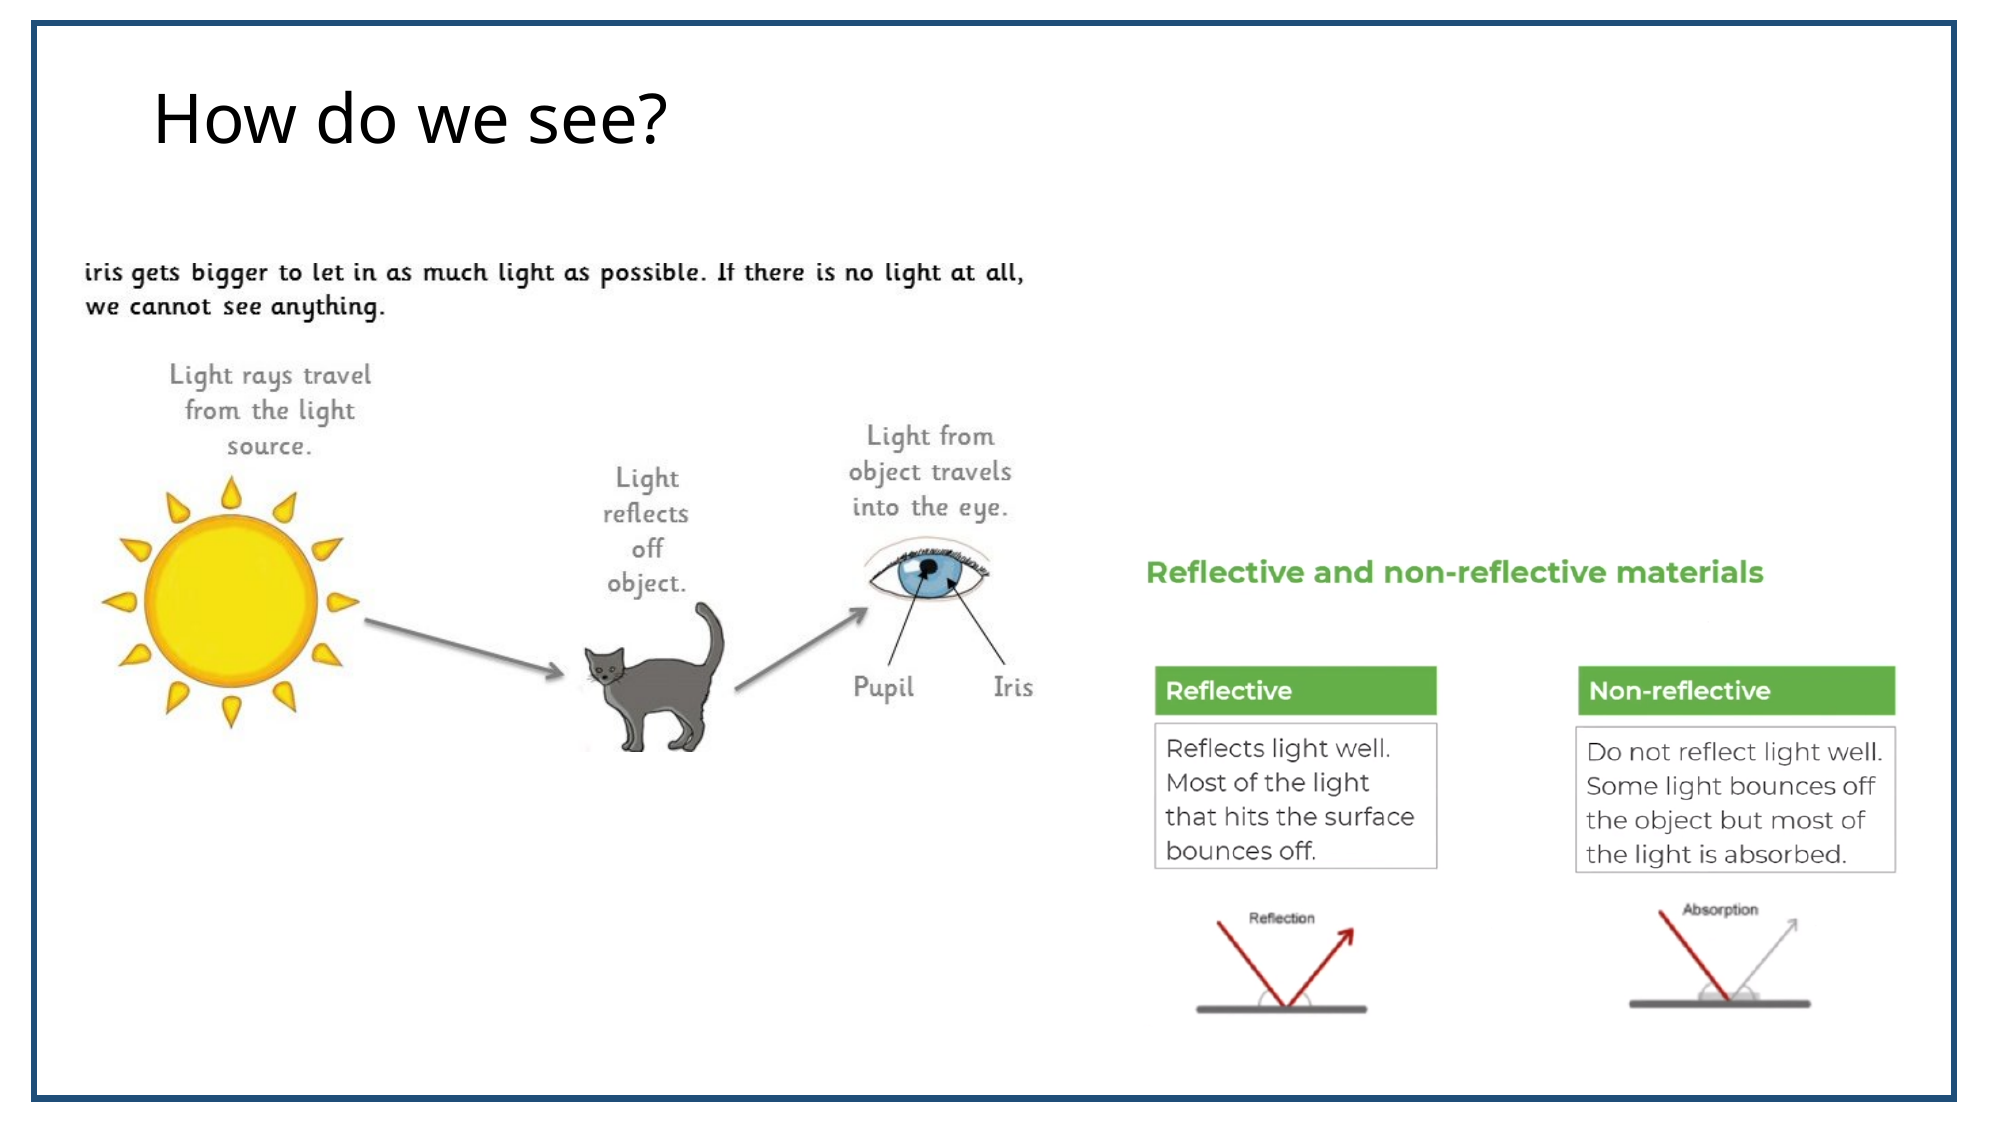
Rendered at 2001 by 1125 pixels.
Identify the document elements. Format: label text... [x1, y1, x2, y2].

picture [71, 263, 1048, 752]
picture [1130, 554, 1911, 1027]
text_box [33, 22, 1955, 1100]
title How do we see? [137, 59, 1863, 183]
